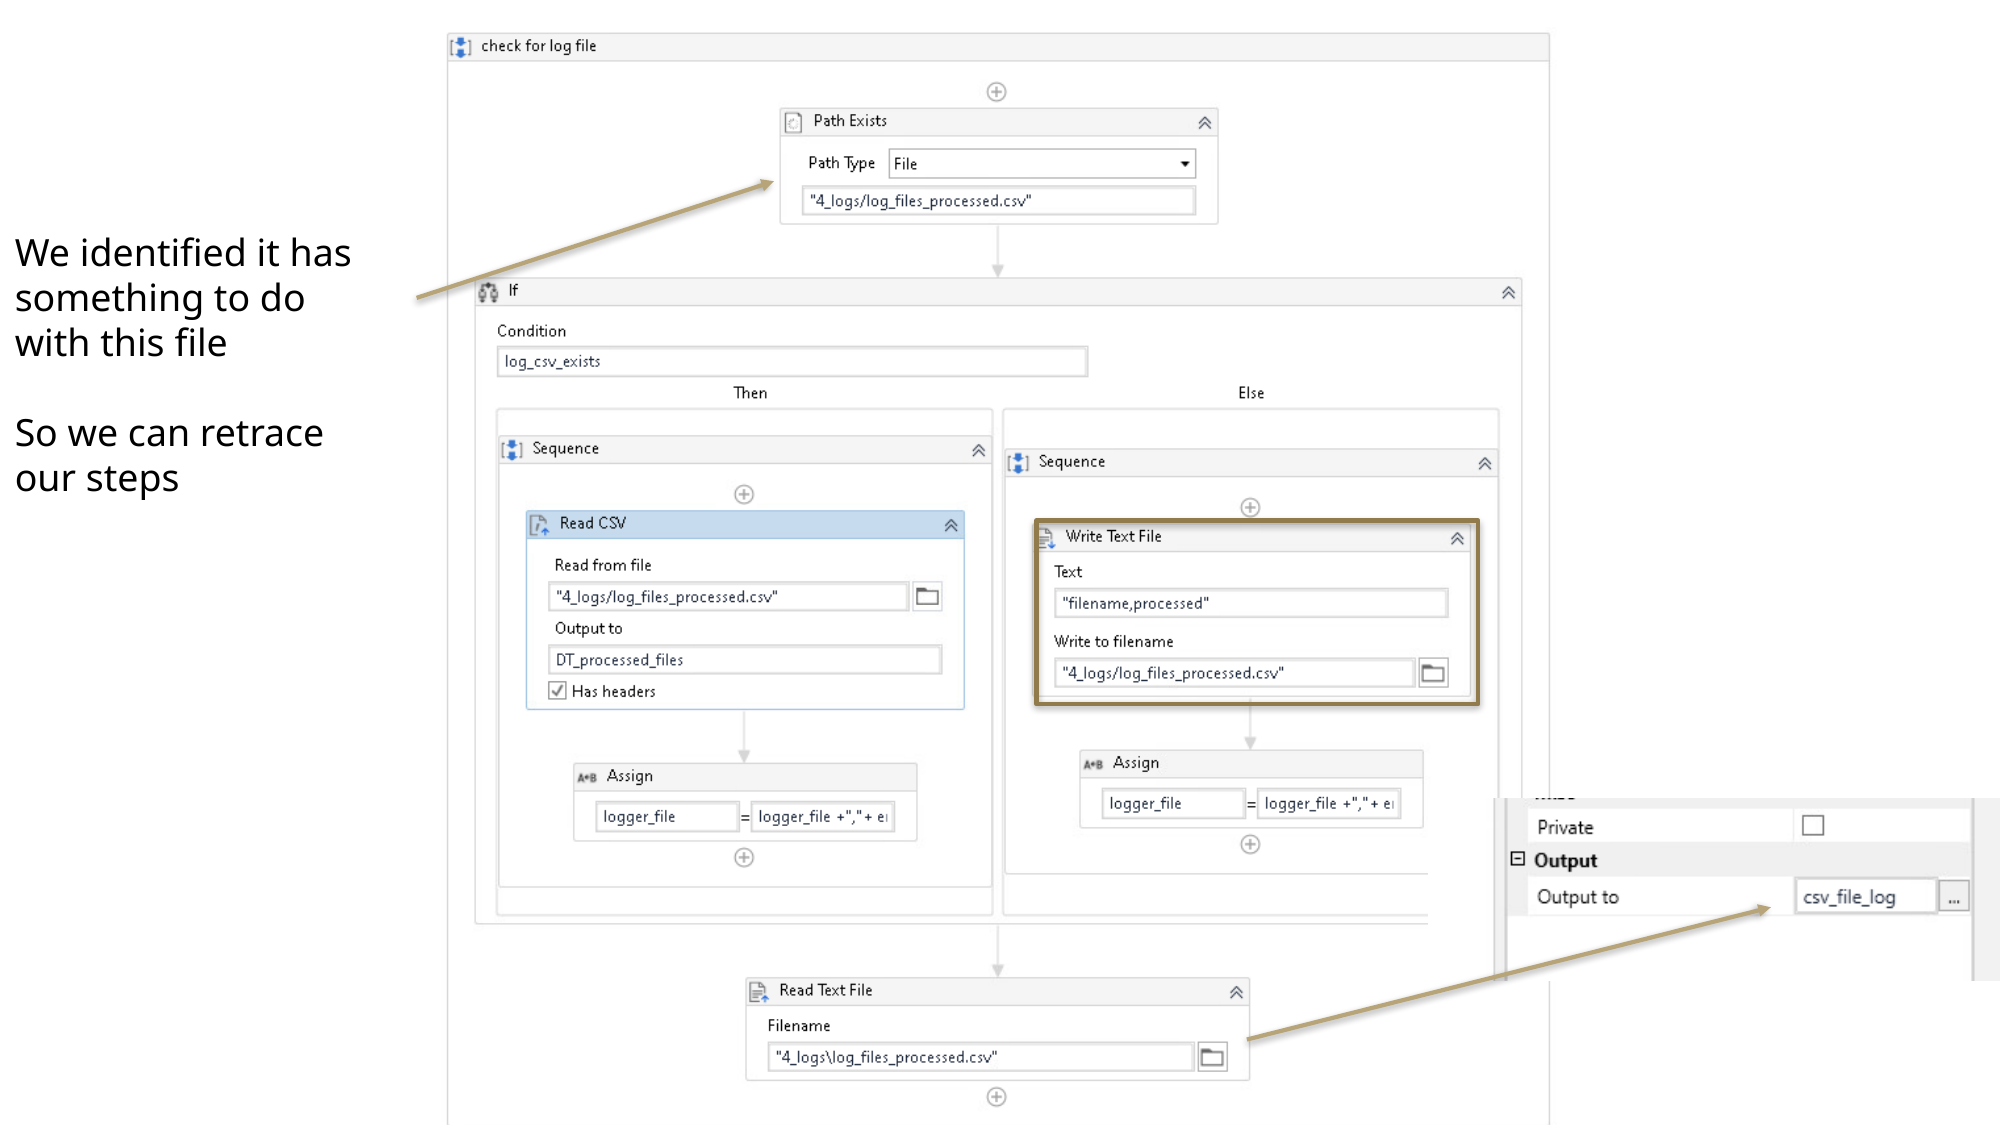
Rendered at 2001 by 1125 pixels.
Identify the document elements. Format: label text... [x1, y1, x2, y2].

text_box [416, 180, 775, 299]
text_box We identified it has something to do with this file So we can retrace our steps [0, 221, 401, 507]
picture [426, 17, 2000, 1125]
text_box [1246, 906, 1771, 1040]
